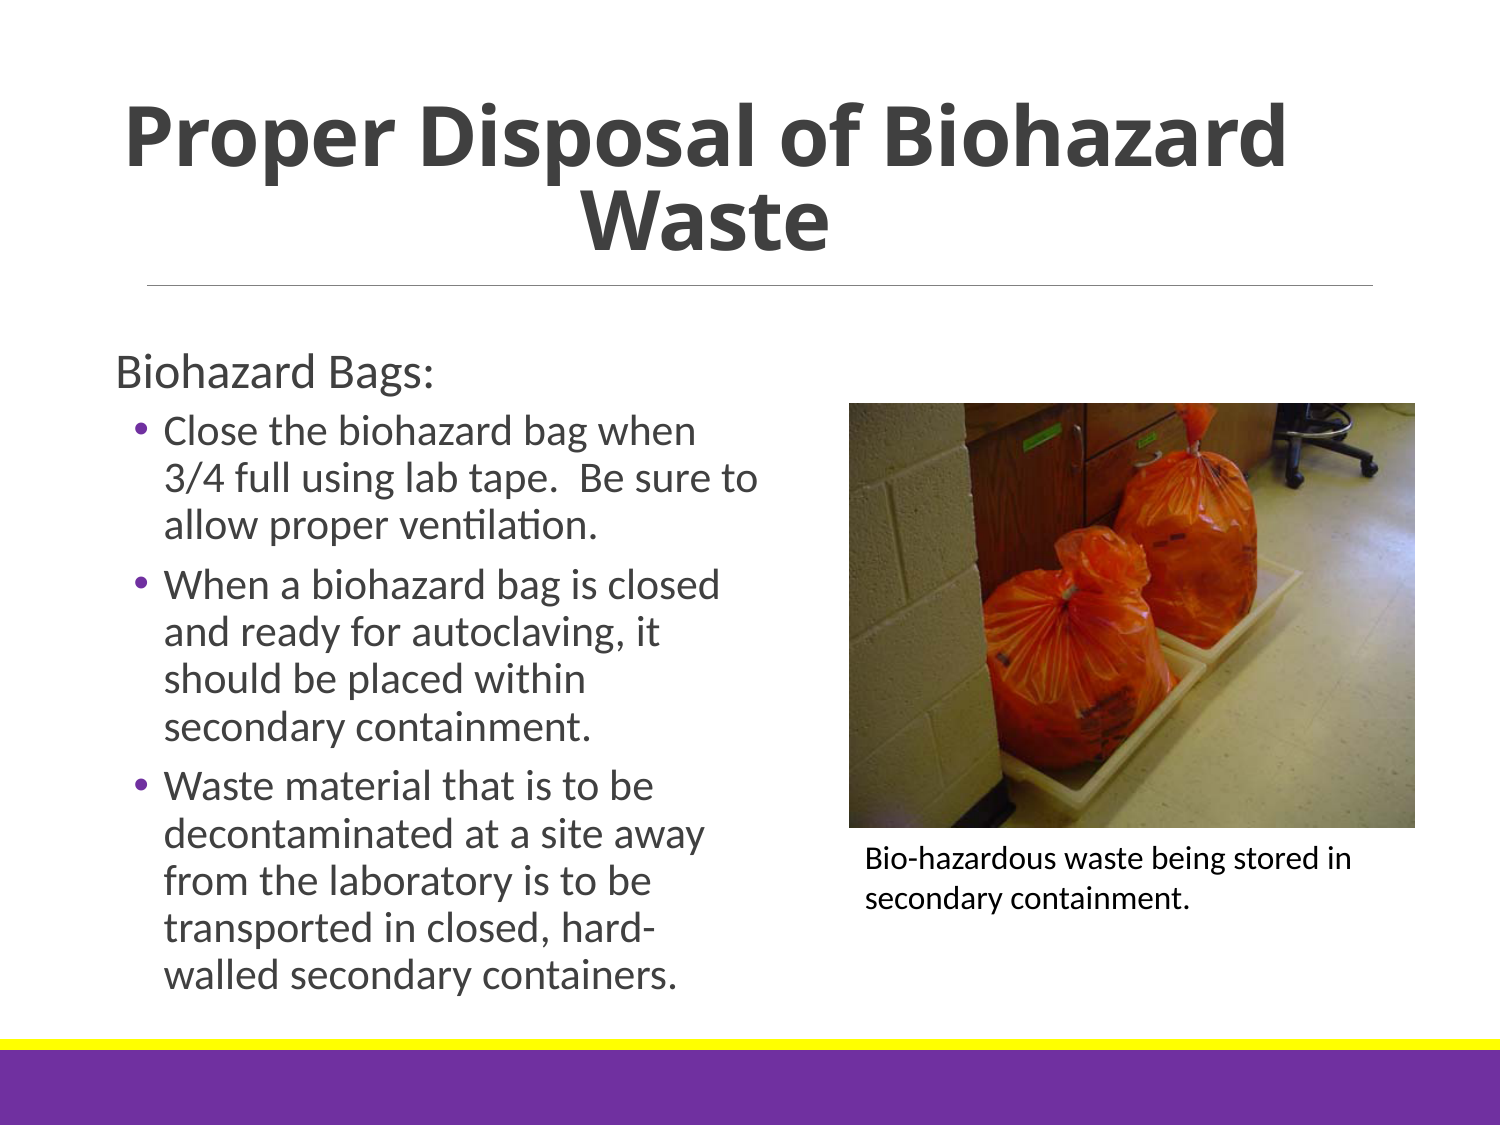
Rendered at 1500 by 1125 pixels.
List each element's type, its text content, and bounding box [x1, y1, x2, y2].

title Proper Disposal of Biohazard Waste [87, 37, 1325, 276]
picture [849, 403, 1415, 828]
text_box Bio-hazardous waste being stored in secondary containment. [849, 834, 1413, 924]
list Biohazard Bags: Close the biohazard bag when 3/4 full using lab tape. Be sure to allow proper ventilation. When a biohazard bag is closed and ready for autoclaving, it should be placed within secondary containment. Waste material that is to be decontaminated at a site away from the laboratory is to be transported in closed, hard-walled secondary containers. [100, 337, 763, 1075]
